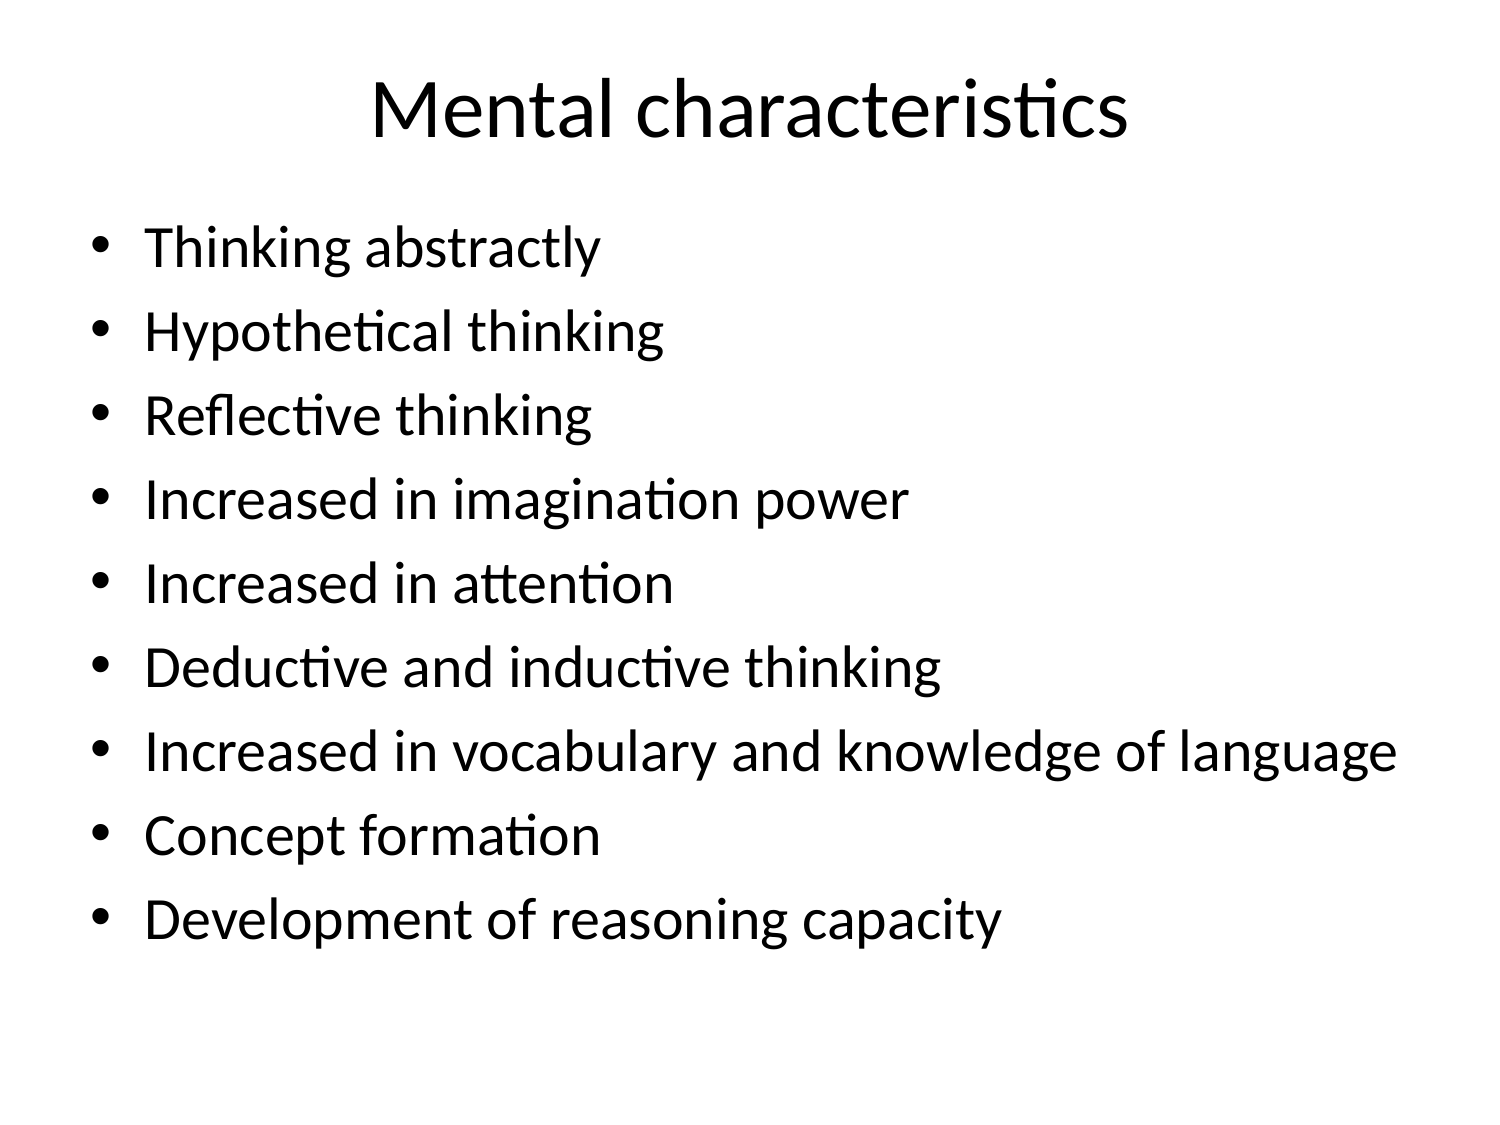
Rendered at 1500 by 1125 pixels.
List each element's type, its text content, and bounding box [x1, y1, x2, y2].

title Mental characteristics [75, 45, 1425, 163]
list Thinking abstractly Hypothetical thinking Reflective thinking Increased in imagination power Increased in attention Deductive and inductive thinking Increased in vocabulary and knowledge of language Concept formation Development of reasoning capacity [75, 200, 1425, 1038]
